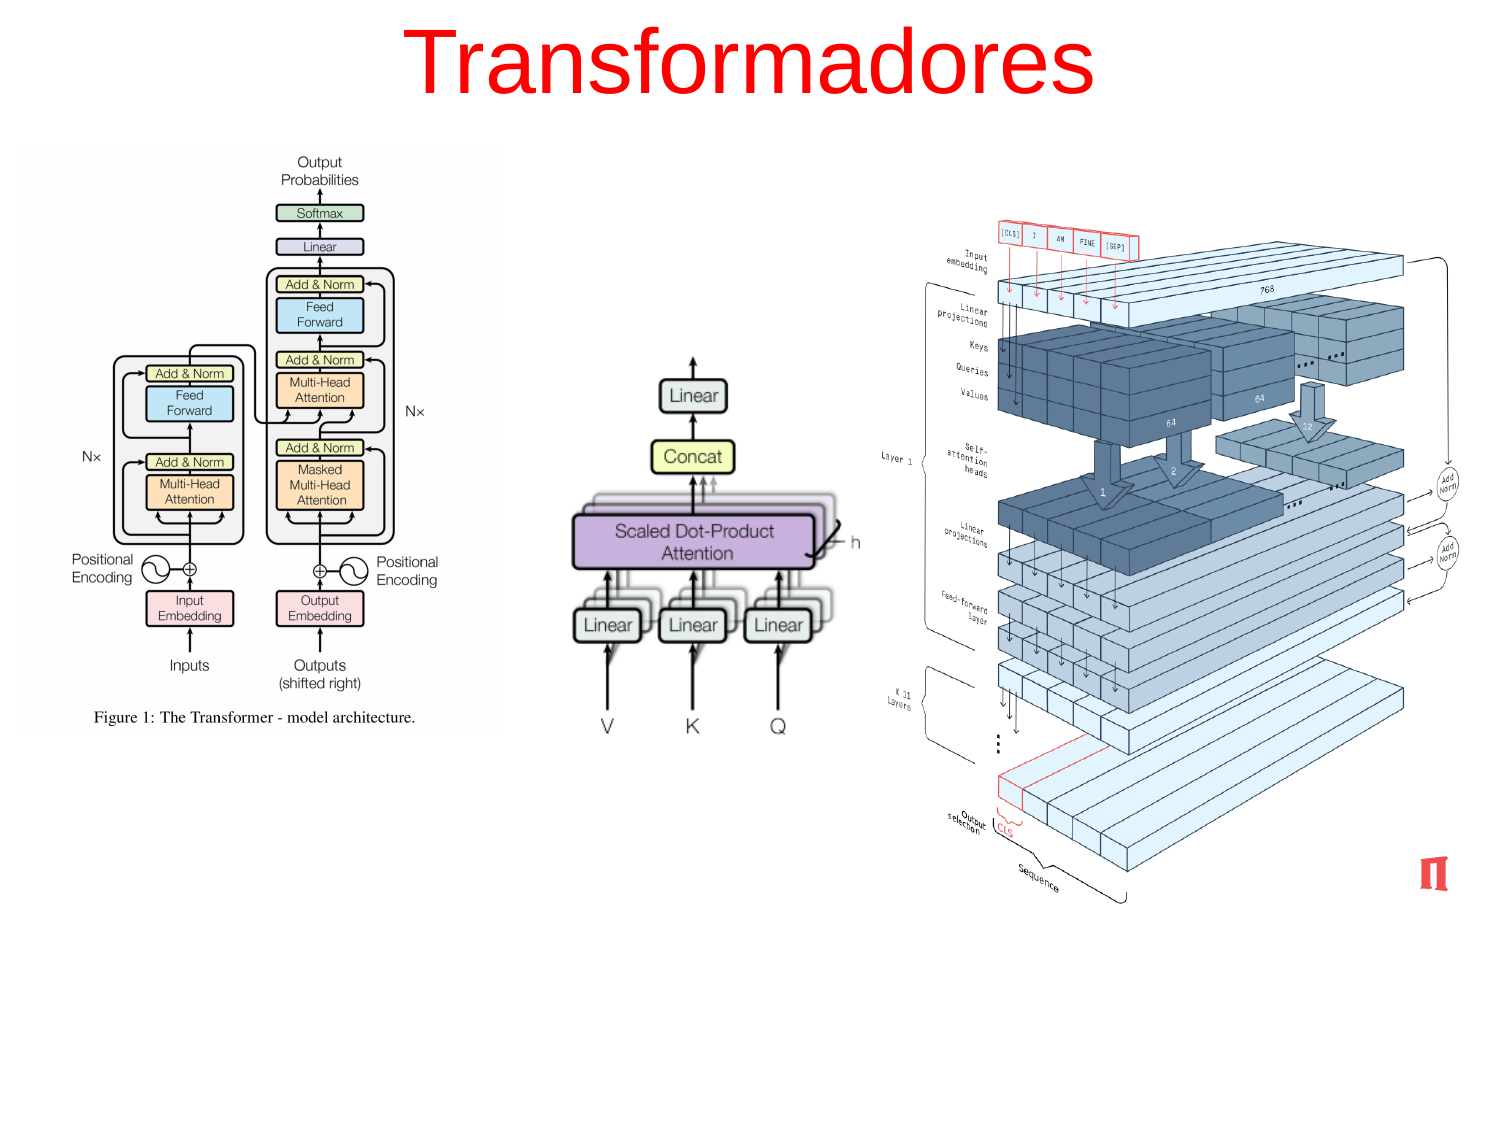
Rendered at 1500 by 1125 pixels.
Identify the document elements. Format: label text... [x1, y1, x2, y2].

picture [18, 144, 1462, 906]
title Transformadores [0, 0, 1500, 129]
